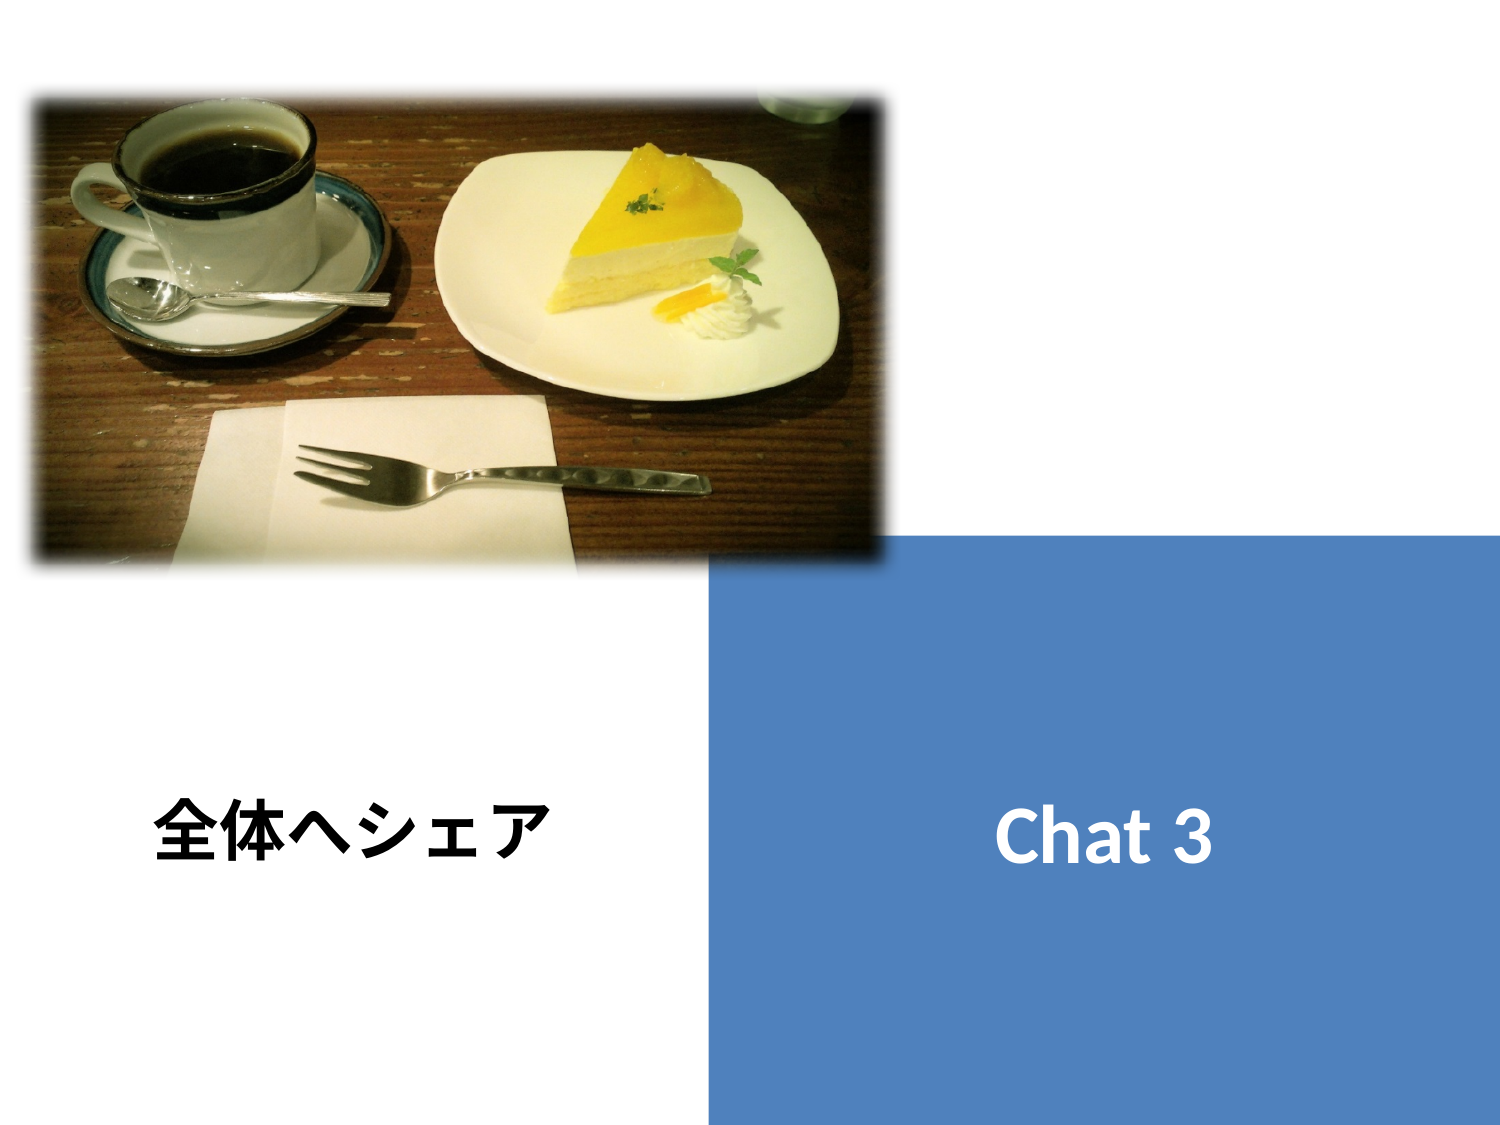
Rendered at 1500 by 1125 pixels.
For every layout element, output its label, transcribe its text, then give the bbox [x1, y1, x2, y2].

title Chat 3 [707, 534, 1500, 1125]
text_box 全体へシェア [138, 781, 569, 877]
picture [14, 81, 901, 581]
